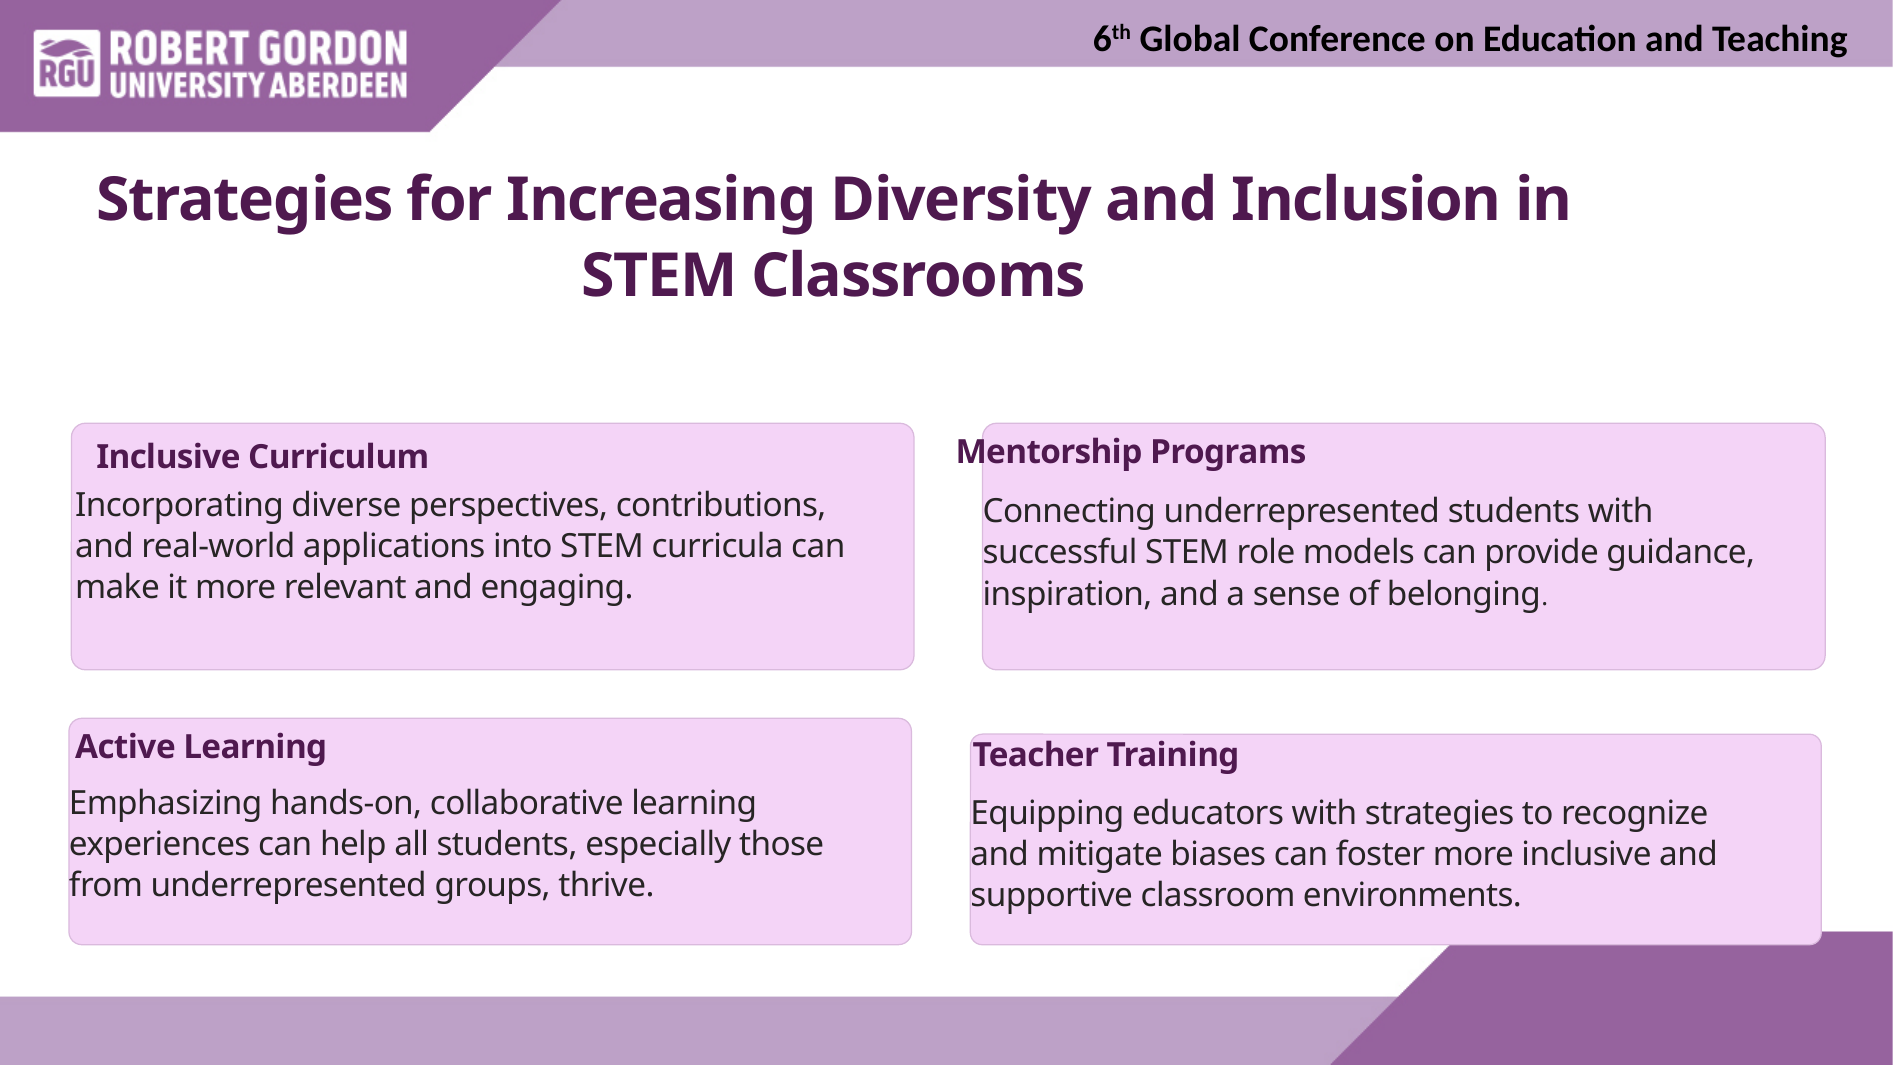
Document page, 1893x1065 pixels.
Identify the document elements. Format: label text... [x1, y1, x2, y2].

text_box [71, 423, 914, 670]
text_box 6th Global Conference on Education and Teaching [1078, 6, 1893, 66]
text_box Active Learning [75, 727, 381, 766]
text_box Incorporating diverse perspectives, contributions, and real-world applications into STEM curricula can make it more relevant and engaging. [75, 482, 864, 630]
text_box Inclusive Curriculum [96, 437, 402, 476]
text_box [982, 423, 1826, 670]
text_box Equipping educators with strategies to recognize and mitigate biases can foster more inclusive and supportive classroom environments. [970, 790, 1760, 874]
text_box [68, 718, 912, 945]
picture [0, 0, 1893, 1065]
text_box Mentorship Programs [978, 431, 1284, 470]
text_box Connecting underrepresented students with successful STEM role models can provide guidance, inspiration, and a sense of belonging. [982, 488, 1772, 572]
text_box Teacher Training [963, 735, 1269, 774]
text_box [970, 734, 1822, 945]
text_box Emphasizing hands-on, collaborative learning experiences can help all students, especially those from underrepresented groups, thrive. [68, 779, 858, 863]
text_box Strategies for Increasing Diversity and Inclusion in STEM Classrooms [46, 157, 1622, 310]
